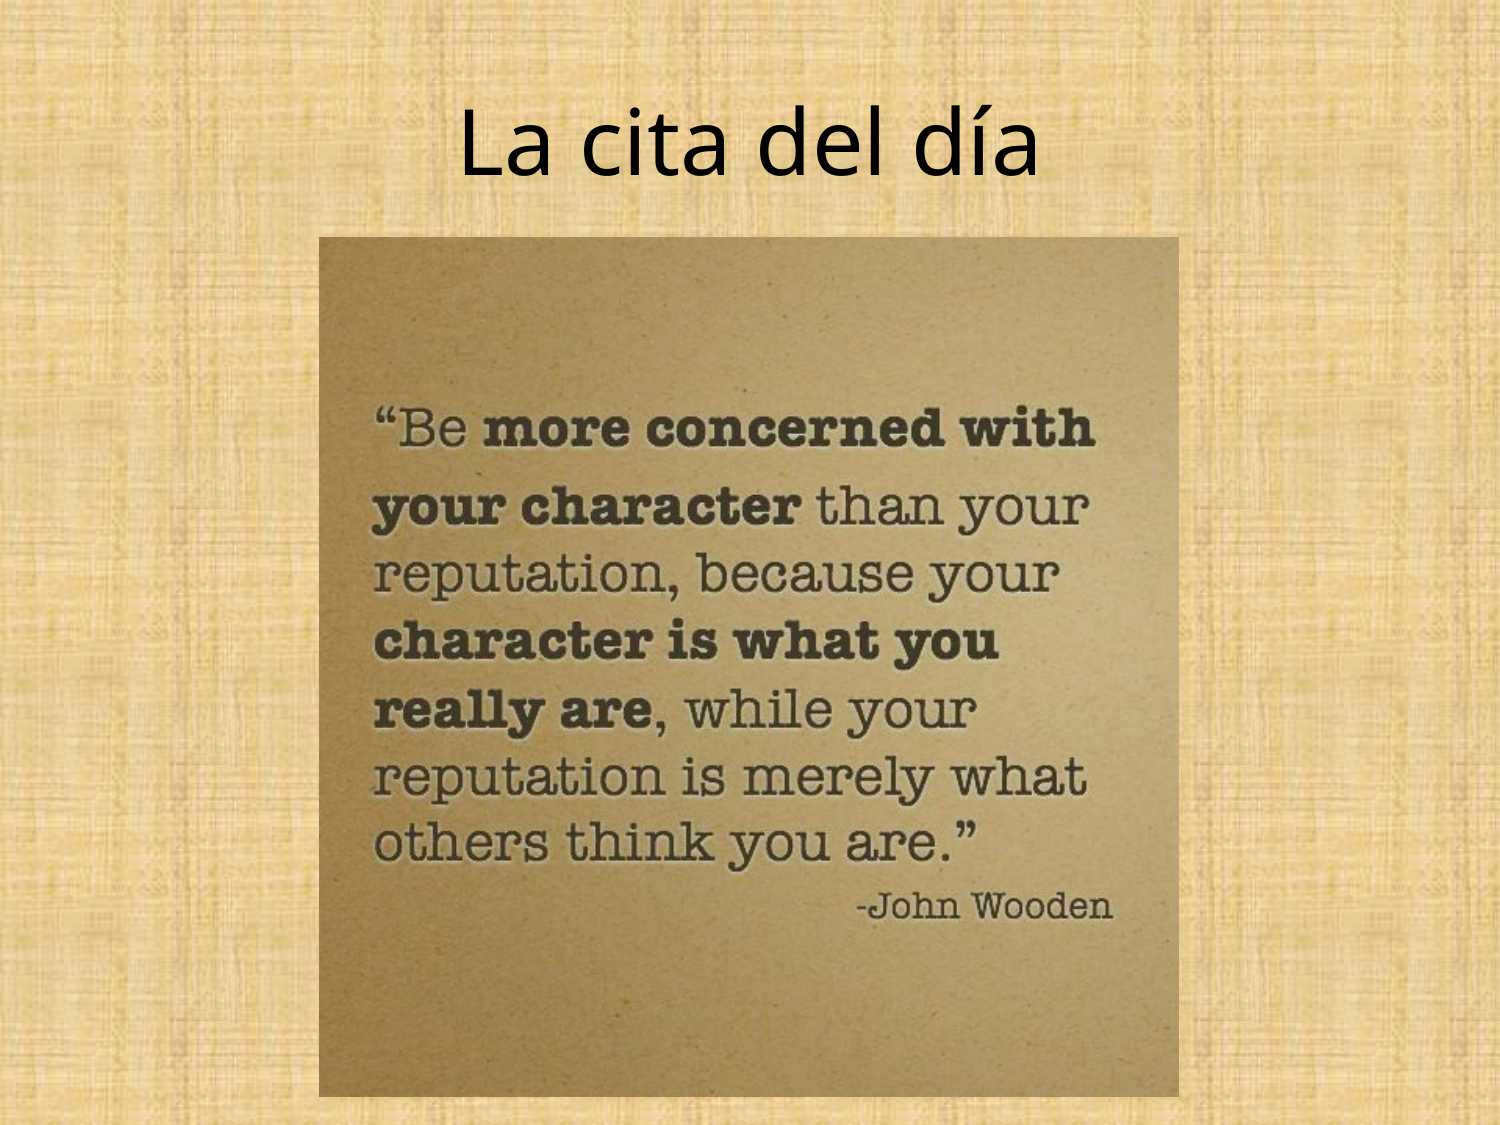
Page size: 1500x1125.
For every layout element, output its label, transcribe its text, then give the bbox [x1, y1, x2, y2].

picture [0, 0, 1500, 1125]
title La cita del día [75, 45, 1425, 233]
